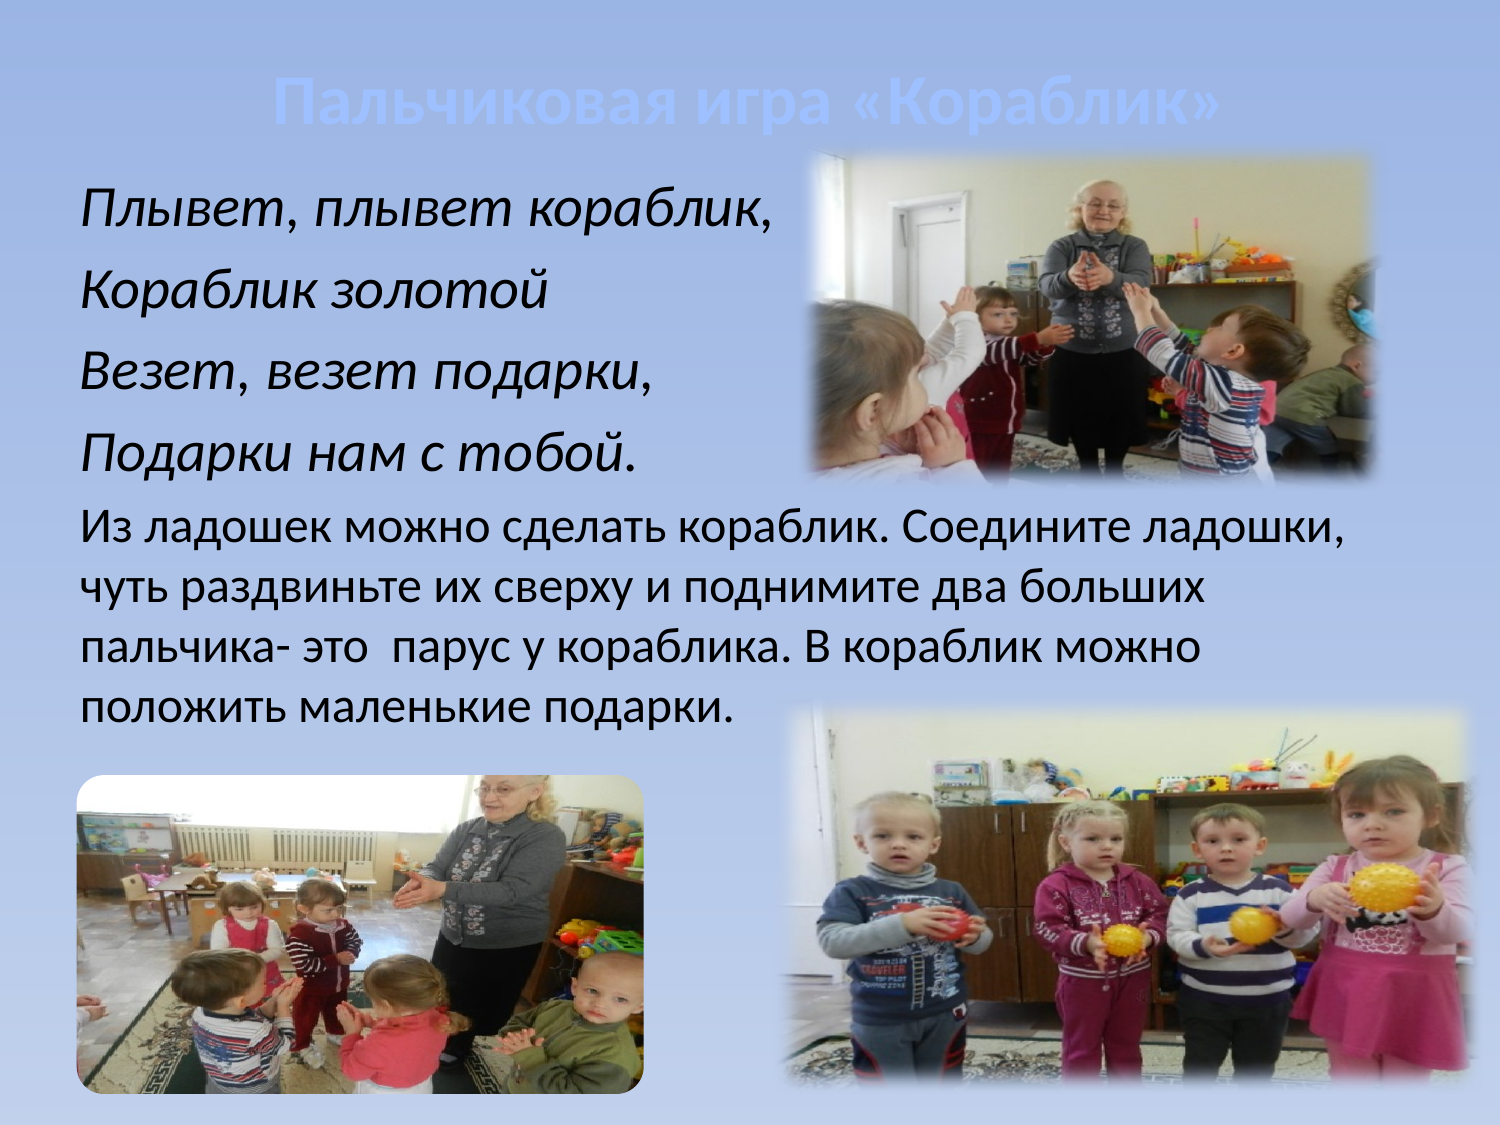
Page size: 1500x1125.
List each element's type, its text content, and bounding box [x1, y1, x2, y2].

picture [796, 136, 1389, 492]
picture [76, 774, 644, 1095]
picture [773, 692, 1483, 1095]
list Плывет, плывет кораблик, Кораблик золотой Везет, везет подарки, Подарки нам с тобой. Из ладошек можно сделать кораблик. Соедините ладошки, чуть раздвиньте их сверху и поднимите два больших пальчика- это парус у кораблика. В кораблик можно положить маленькие подарки. [64, 160, 1416, 1095]
title Пальчиковая игра «Кораблик» [74, 44, 1426, 233]
